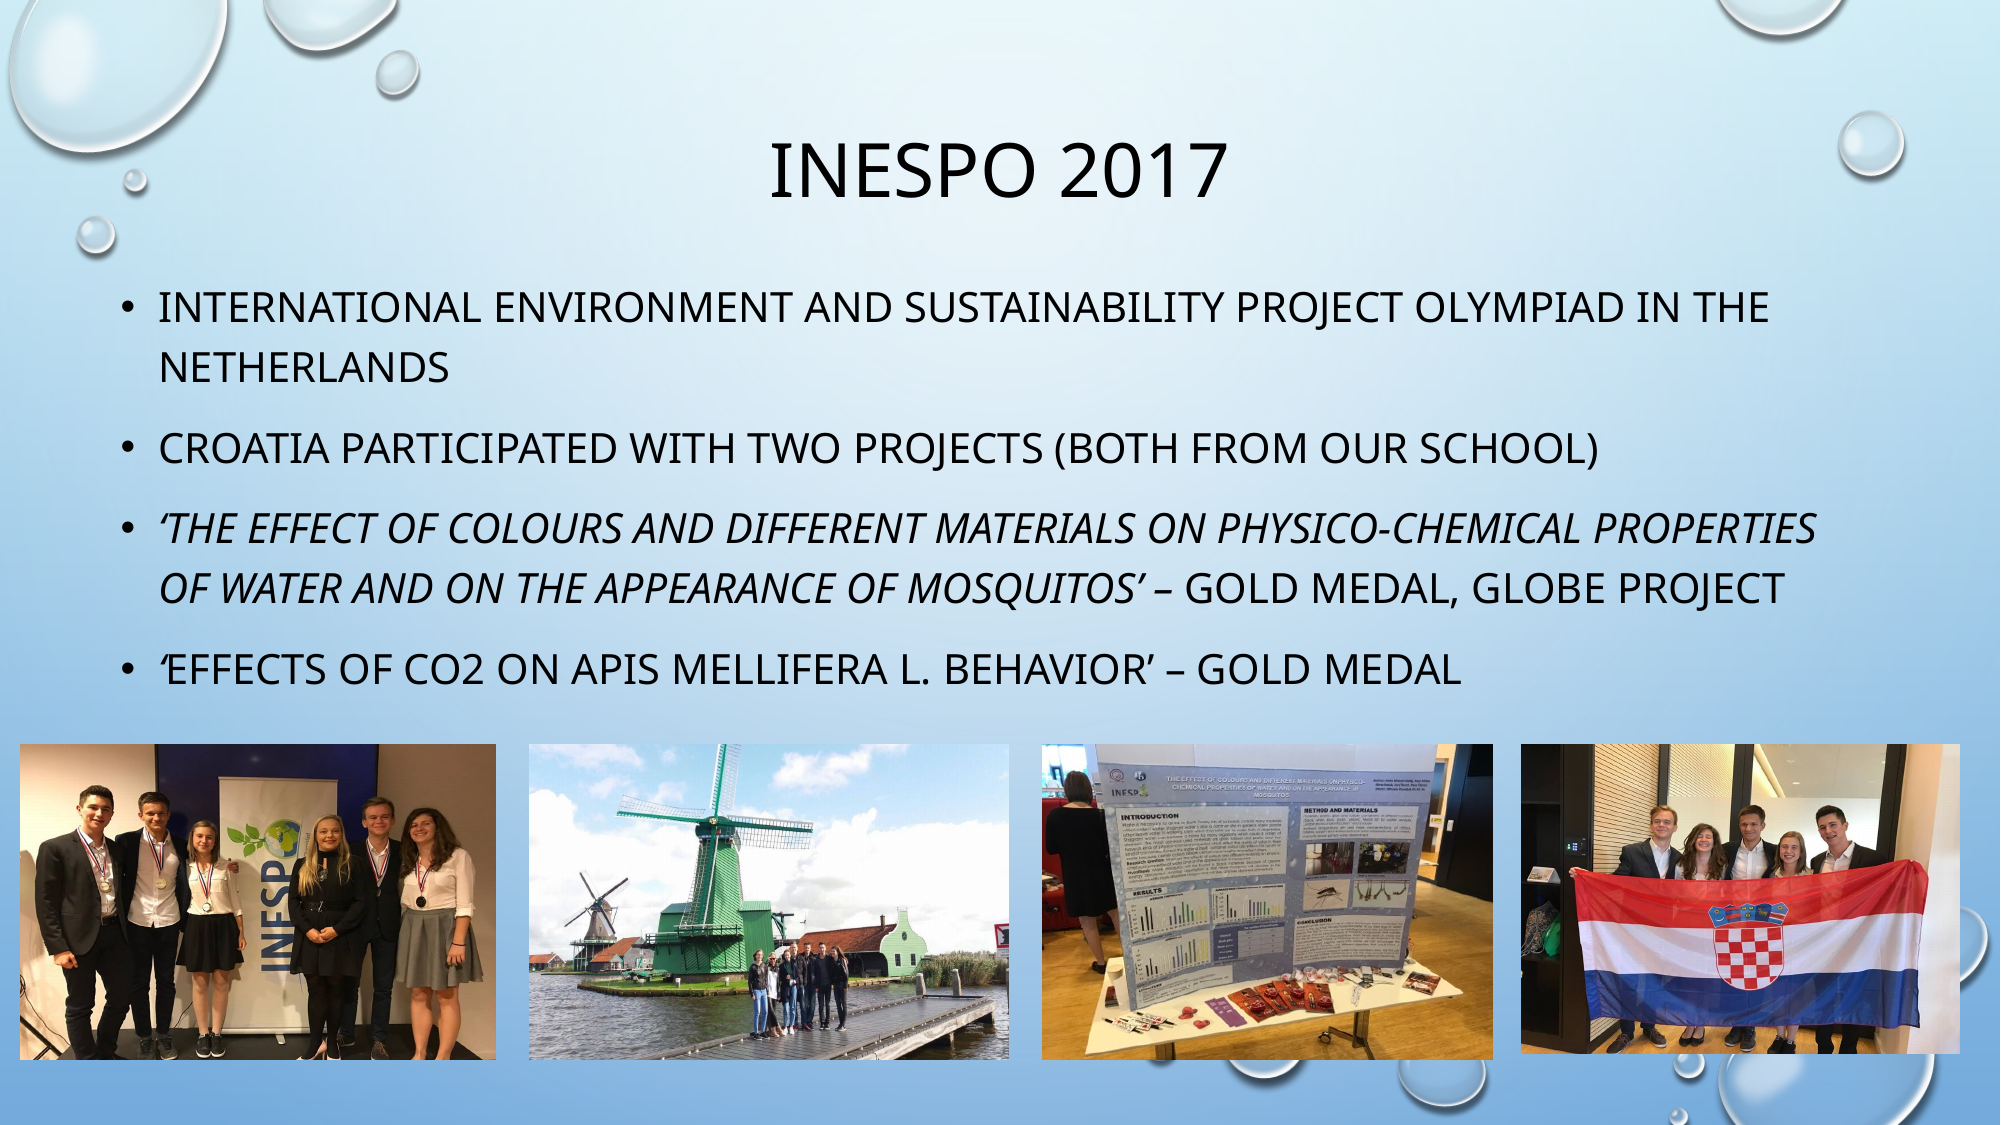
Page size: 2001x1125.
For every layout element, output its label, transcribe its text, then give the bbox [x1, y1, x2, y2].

picture [0, 0, 2000, 1125]
title INESPO 2017 [149, 42, 1851, 305]
list International Environment and sustainability project olympiad in the Netherlands Croatia participated with two projects (both from our school) ‘The effect of colours and different materials on physico-chemical properties of water and on the appearance of mosquitos’ – gold medal, GLOBE project ‘Effects of CO2 on Apis mellifera L. behavior’ – gold medal [105, 263, 1850, 950]
